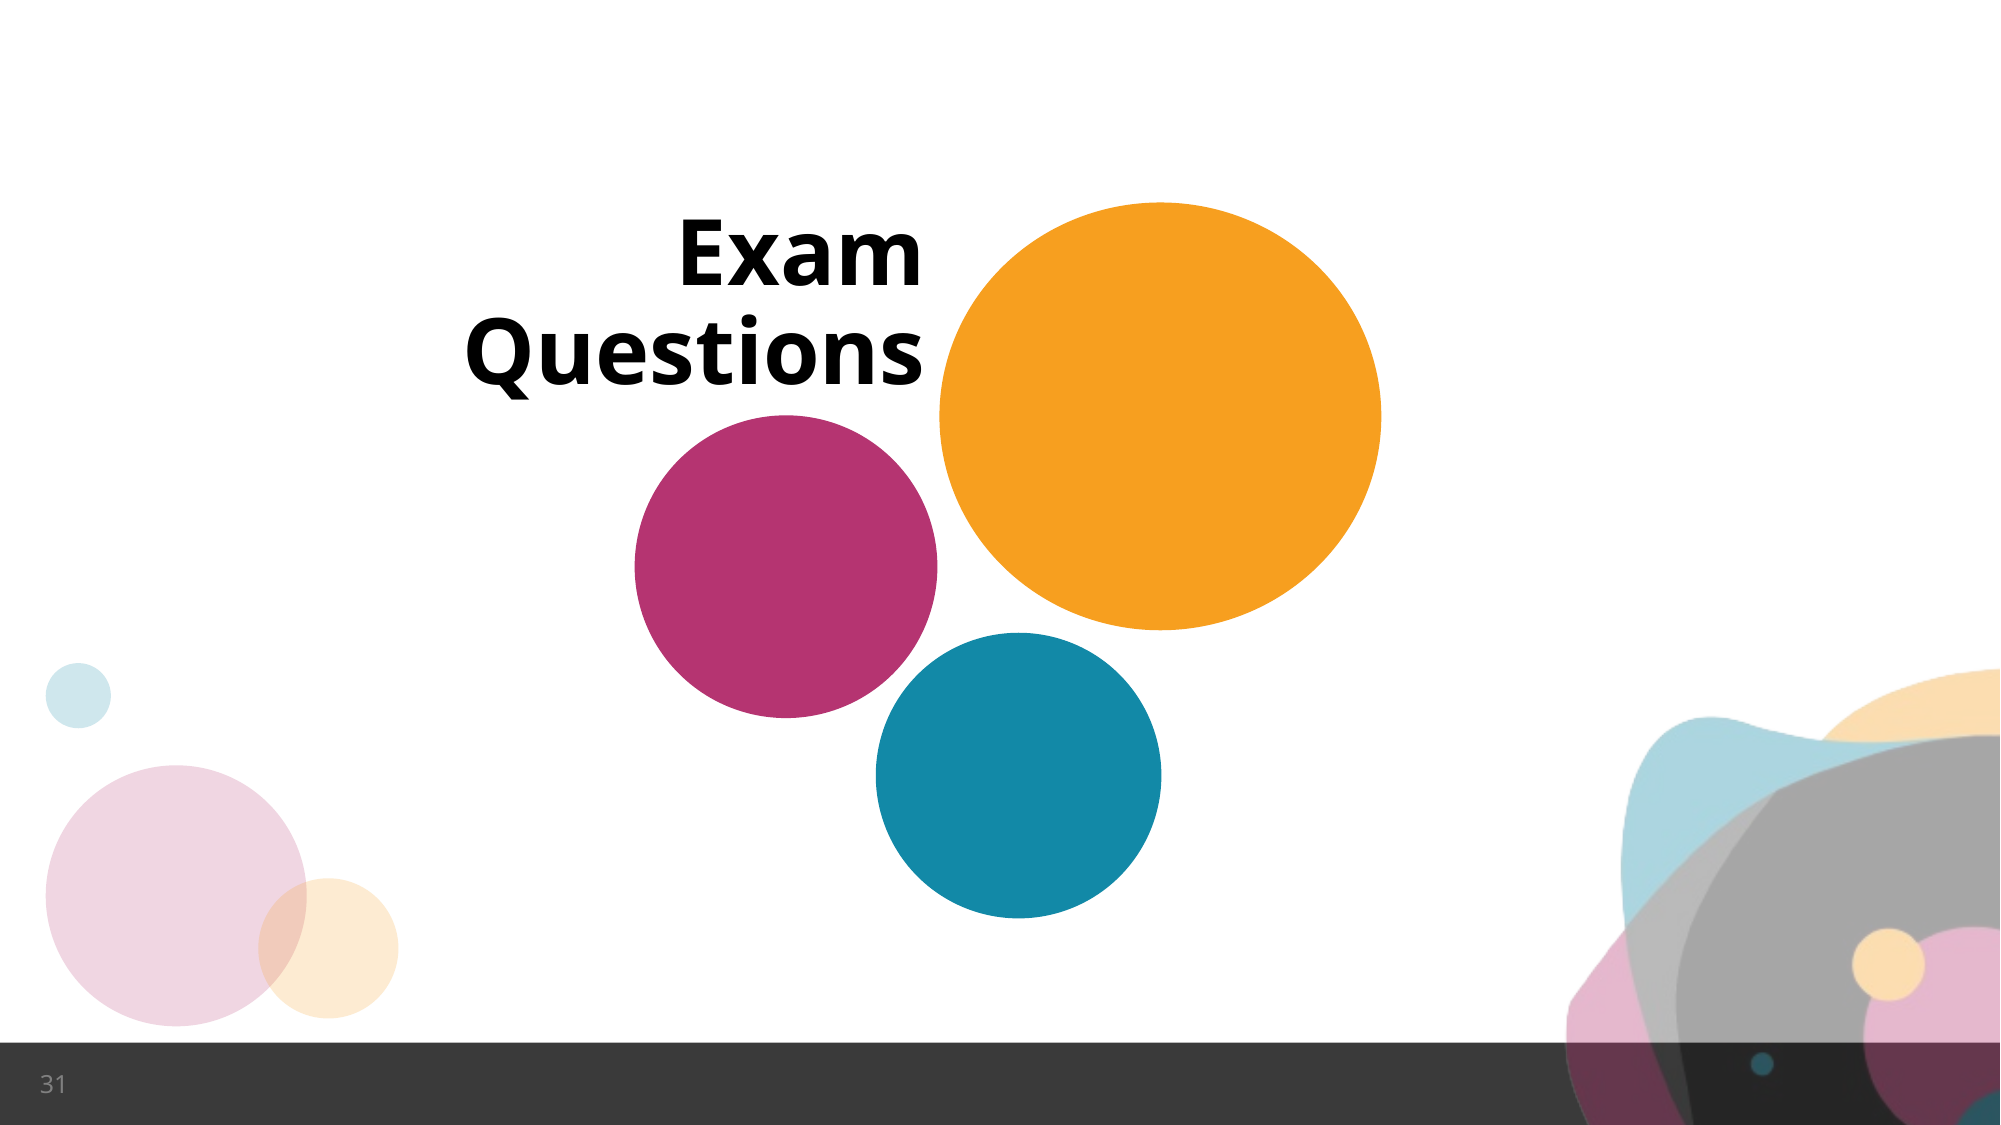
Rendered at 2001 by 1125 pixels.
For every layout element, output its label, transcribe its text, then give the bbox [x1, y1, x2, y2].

text_box [634, 415, 938, 719]
text_box [875, 632, 1162, 919]
slide_number 31 [24, 1055, 475, 1116]
text_box [939, 202, 1382, 631]
text_box Exam Questions [304, 198, 941, 423]
